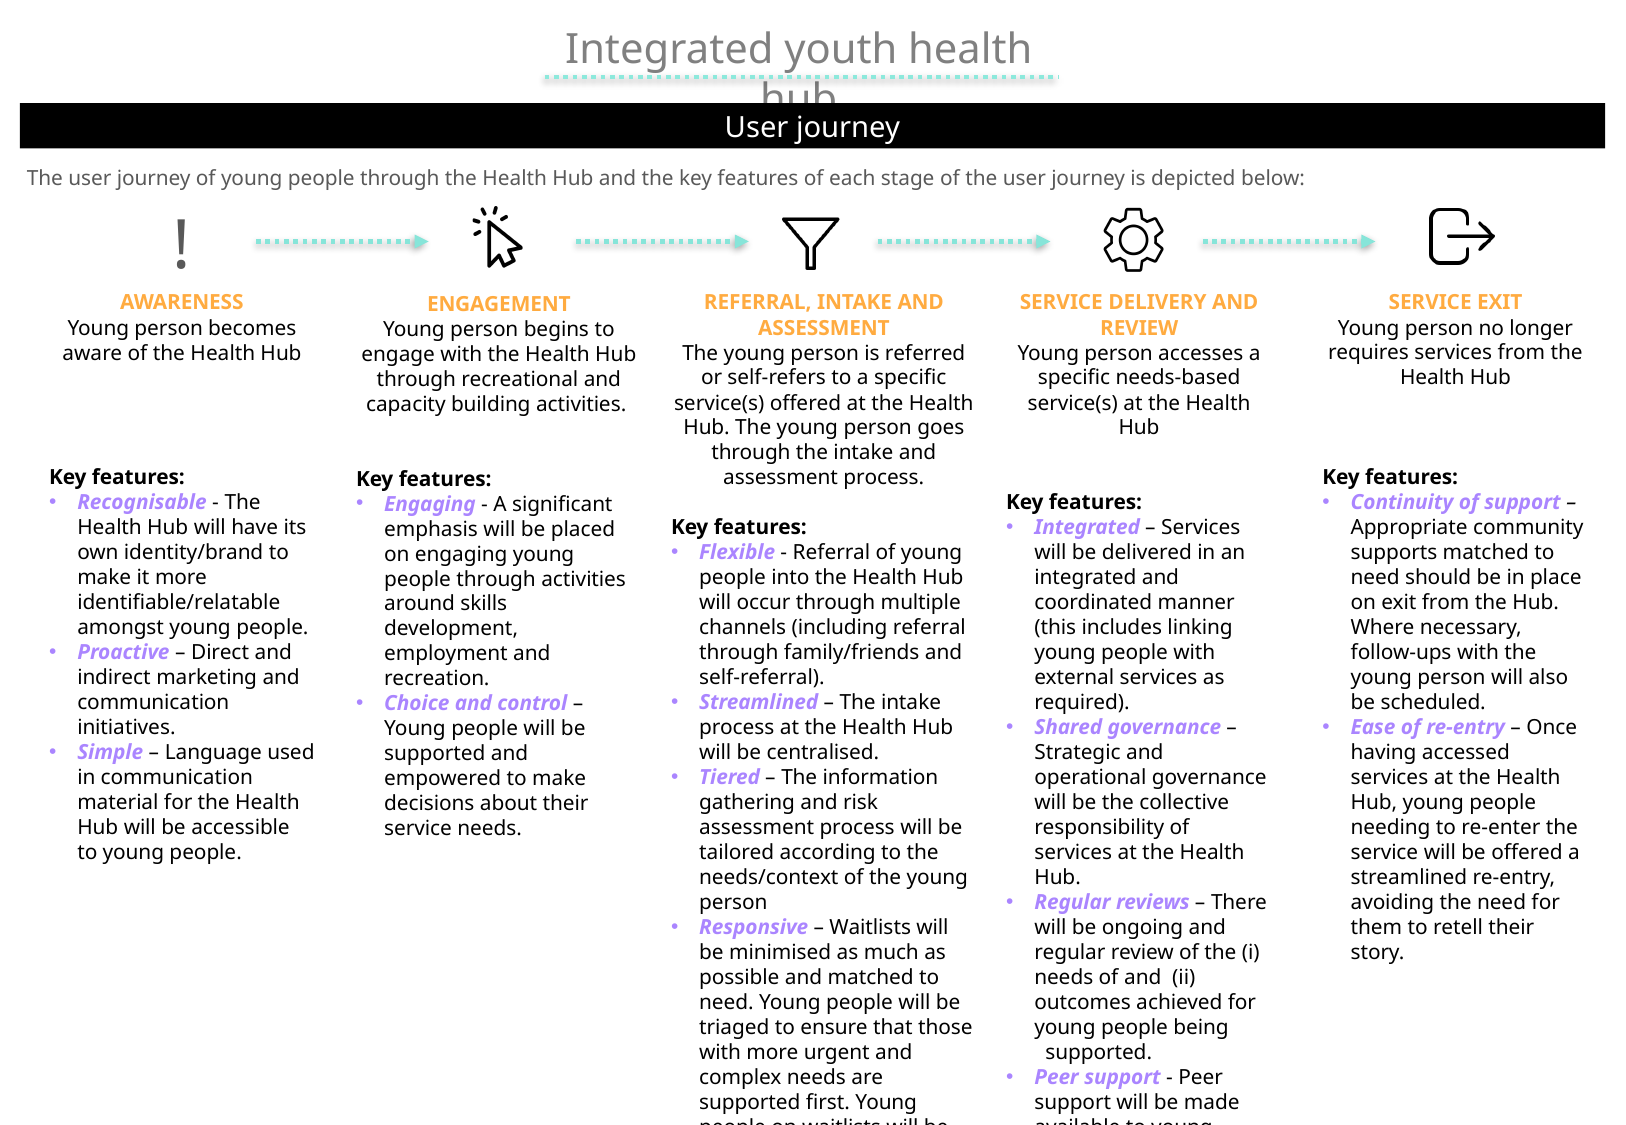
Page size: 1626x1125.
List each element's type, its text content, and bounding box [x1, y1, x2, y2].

picture [1100, 205, 1167, 279]
text_box ENGAGEMENT Young person begins to engage with the Health Hub through recreational and capacity building activities. Key features: Engaging - A significant emphasis will be placed on engaging young people through activities around skills development, employment and recreation. Choice and control – Young people will be supported and empowered to make decisions about their service needs. [341, 282, 657, 898]
text_box User journey [19, 103, 1606, 149]
text_box ! [157, 222, 228, 289]
picture [472, 206, 523, 274]
text_box SERVICE EXIT Young person no longer requires services from the Health Hub Key features: Continuity of support –Appropriate community supports matched to need should be in place on exit from the Hub. Where necessary, follow-ups with the young person will also be scheduled. Ease of re-entry – Once having accessed services at the Health Hub, young people needing to re-enter the service will be offered a streamlined re-entry, avoiding the need for them to retell their story. [1307, 281, 1604, 996]
text_box The user journey of young people through the Health Hub and the key features of each stage of the user journey is depicted below: [12, 157, 1362, 222]
picture [780, 212, 841, 291]
text_box Integrated youth health hub [516, 8, 1082, 78]
text_box SERVICE DELIVERY AND REVIEW Young person accesses a specific needs-based service(s) at the Health Hub Key features: Integrated – Services will be delivered in an integrated and coordinated manner (this includes linking young people with external services as required). Shared governance – Strategic and operational governance will be the collective responsibility of services at the Health Hub. Regular reviews – There will be ongoing and regular review of the (i) needs of and (ii) outcomes achieved for young people being supported. Peer support - Peer support will be made available to young people accessing services at the Health Hub [991, 281, 1287, 1125]
text_box AWARENESS Young person becomes aware of the Health Hub Key features: Recognisable - The Health Hub will have its own identity/brand to make it more identifiable/relatable amongst young people. Proactive – Direct and indirect marketing and communication initiatives. Simple – Language used in communication material for the Health Hub will be accessible to young people. [34, 281, 330, 872]
text_box REFERRAL, INTAKE AND ASSESSMENT The young person is referred or self-refers to a specific service(s) offered at the Health Hub. The young person goes through the intake and assessment process. Key features: Flexible - Referral of young people into the Health Hub will occur through multiple channels (including referral through family/friends and self-referral). Streamlined – The intake process at the Health Hub will be centralised. Tiered – The information gathering and risk assessment process will be tailored according to the needs/context of the young person Responsive – Waitlists will be minimised as much as possible and matched to need. Young people will be triaged to ensure that those with more urgent and complex needs are supported first. Young people on waitlists will be supported through group programs/activities. [656, 281, 991, 1125]
picture [1414, 193, 1502, 301]
